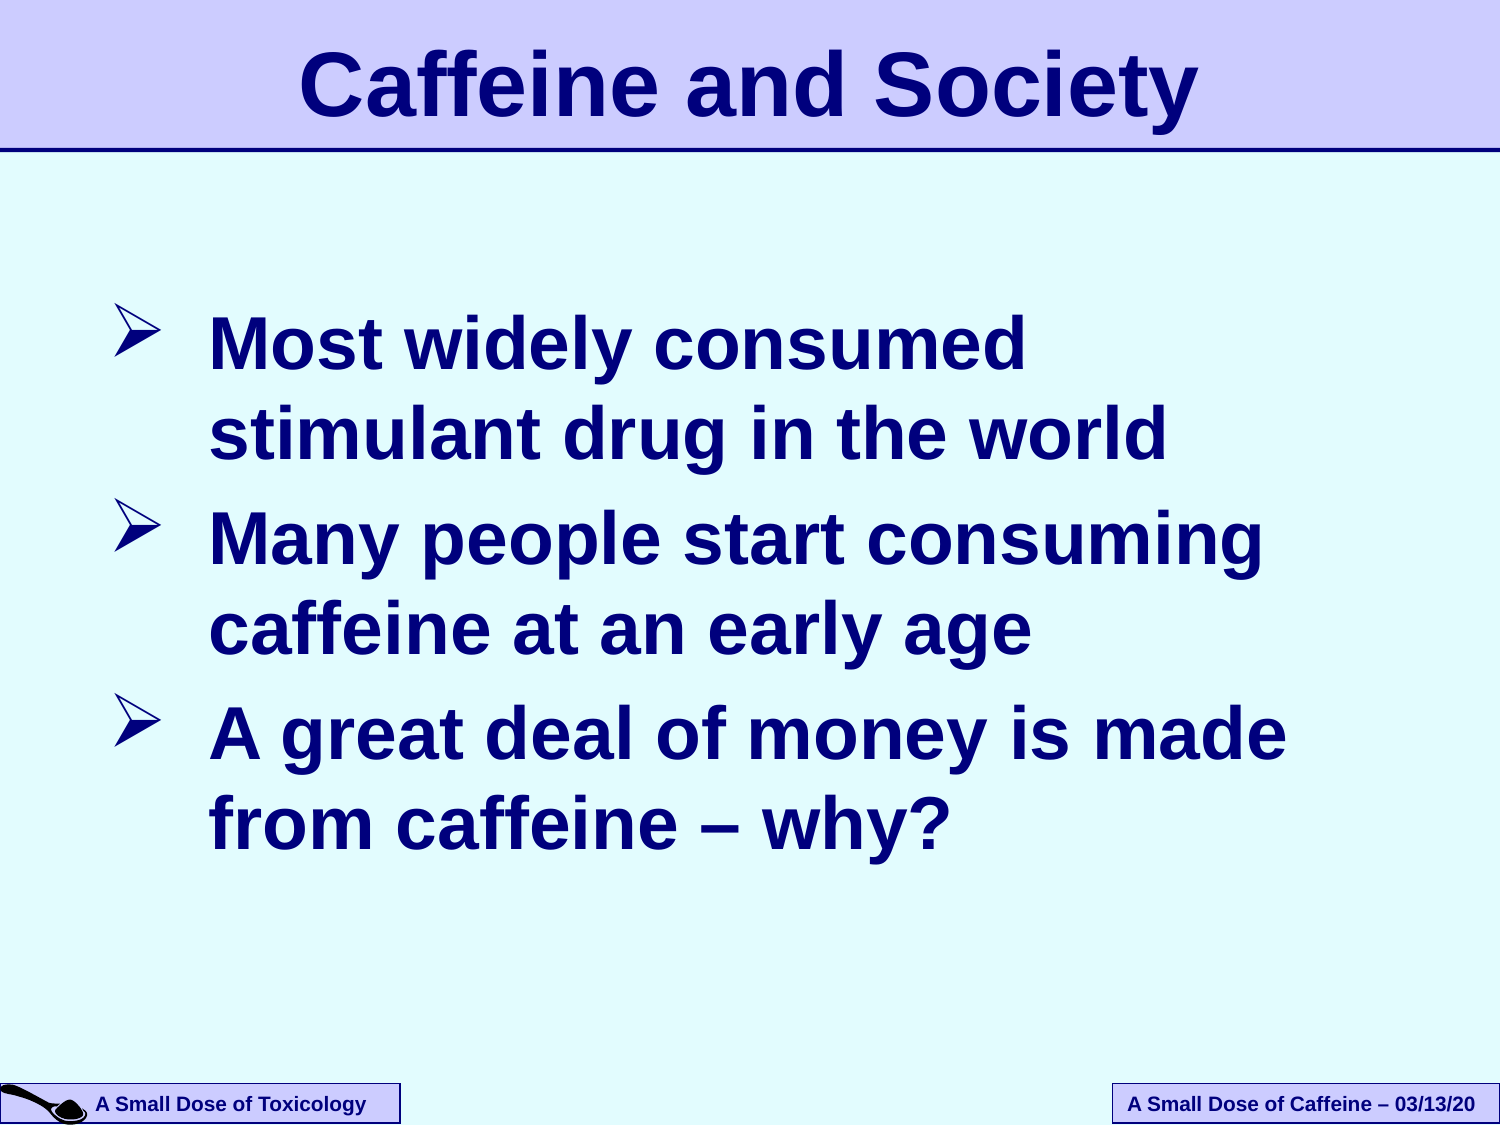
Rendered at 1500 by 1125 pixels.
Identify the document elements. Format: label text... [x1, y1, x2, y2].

list Most widely consumed stimulant drug in the world Many people start consuming caffeine at an early age A great deal of money is made from caffeine – why? [93, 287, 1382, 940]
title Caffeine and Society [112, 17, 1388, 142]
